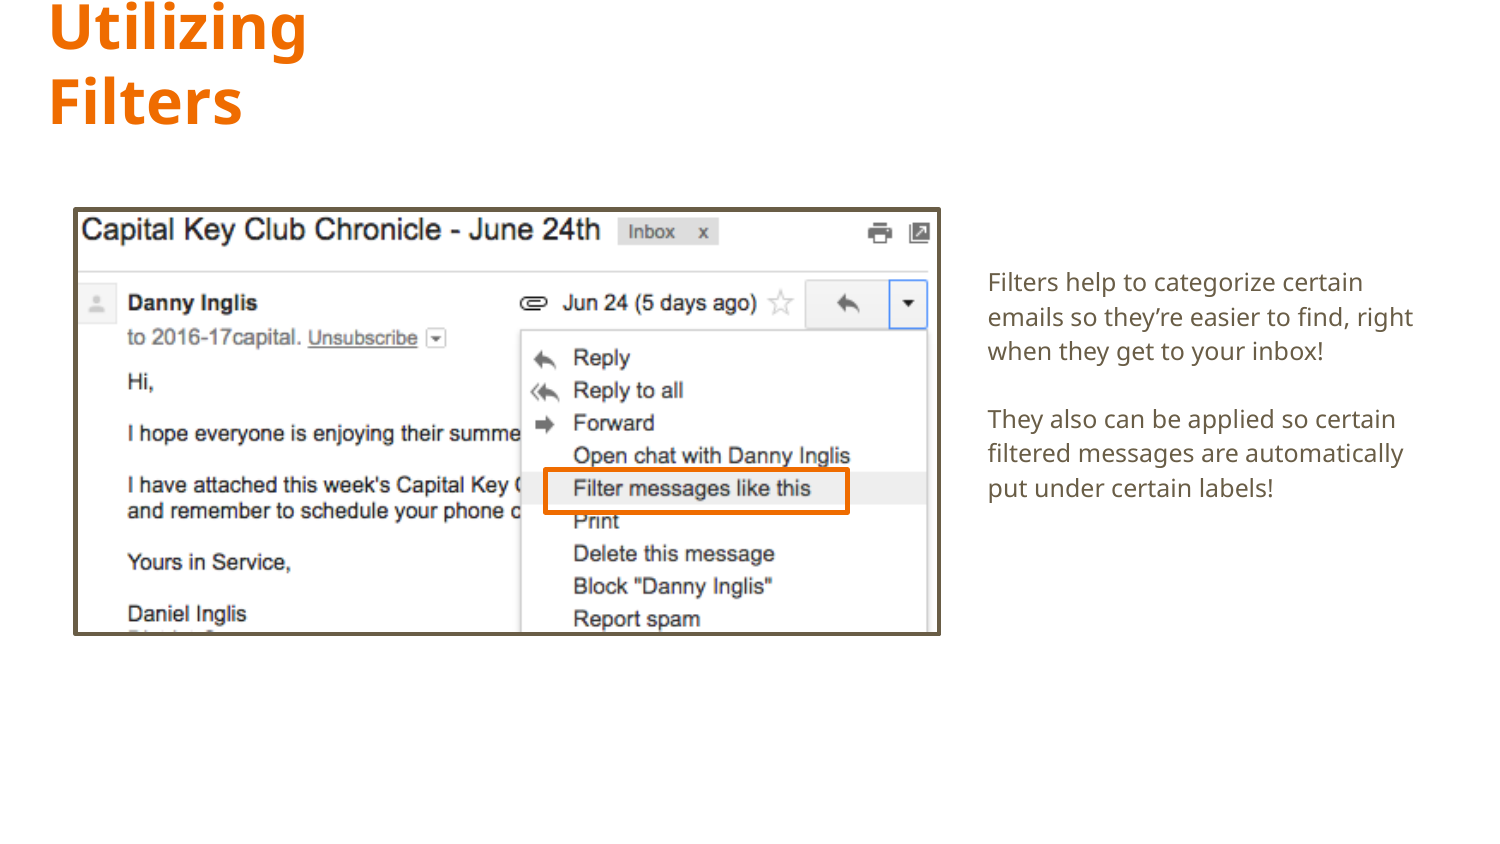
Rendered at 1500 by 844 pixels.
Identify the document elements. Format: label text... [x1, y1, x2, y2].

list Filters help to categorize certain emails so they’re easier to find, right when they get to your inbox! They also can be applied so certain filtered messages are automatically put under certain labels! [972, 247, 1434, 551]
picture [77, 211, 937, 633]
title Utilizing Filters [32, 27, 494, 152]
